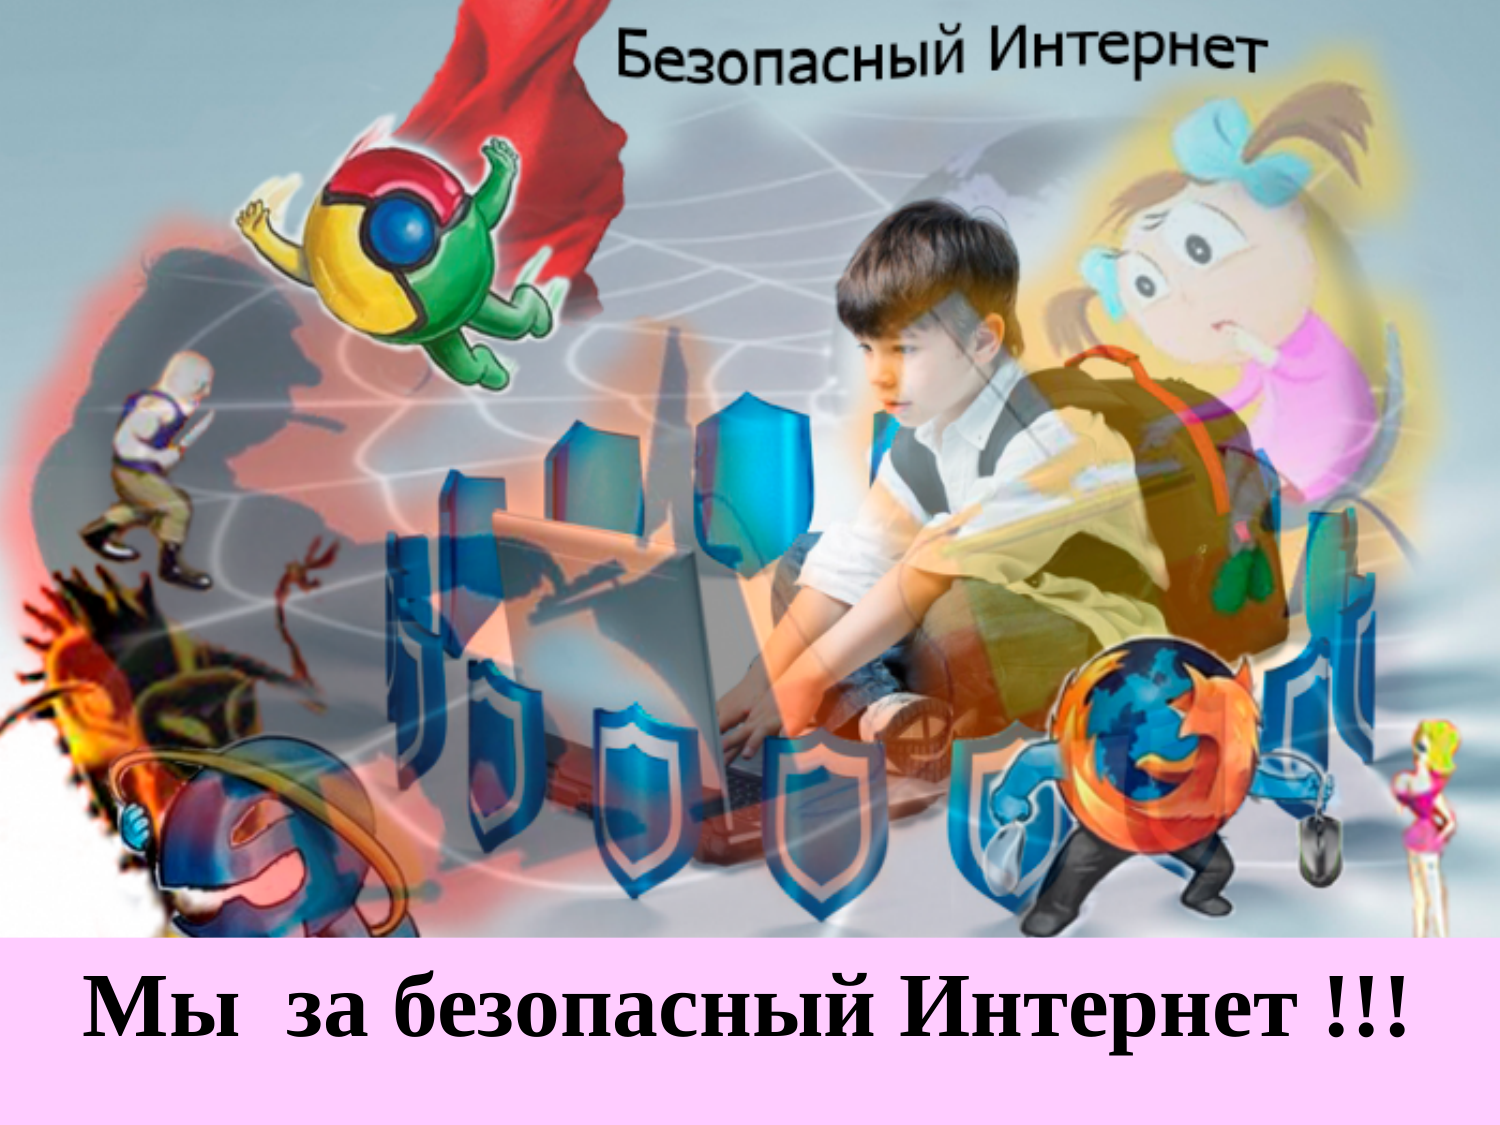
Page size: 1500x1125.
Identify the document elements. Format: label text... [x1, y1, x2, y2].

text_box Мы за безопасный Интернет !!! [0, 1006, 1500, 1125]
picture [0, 0, 1500, 1000]
